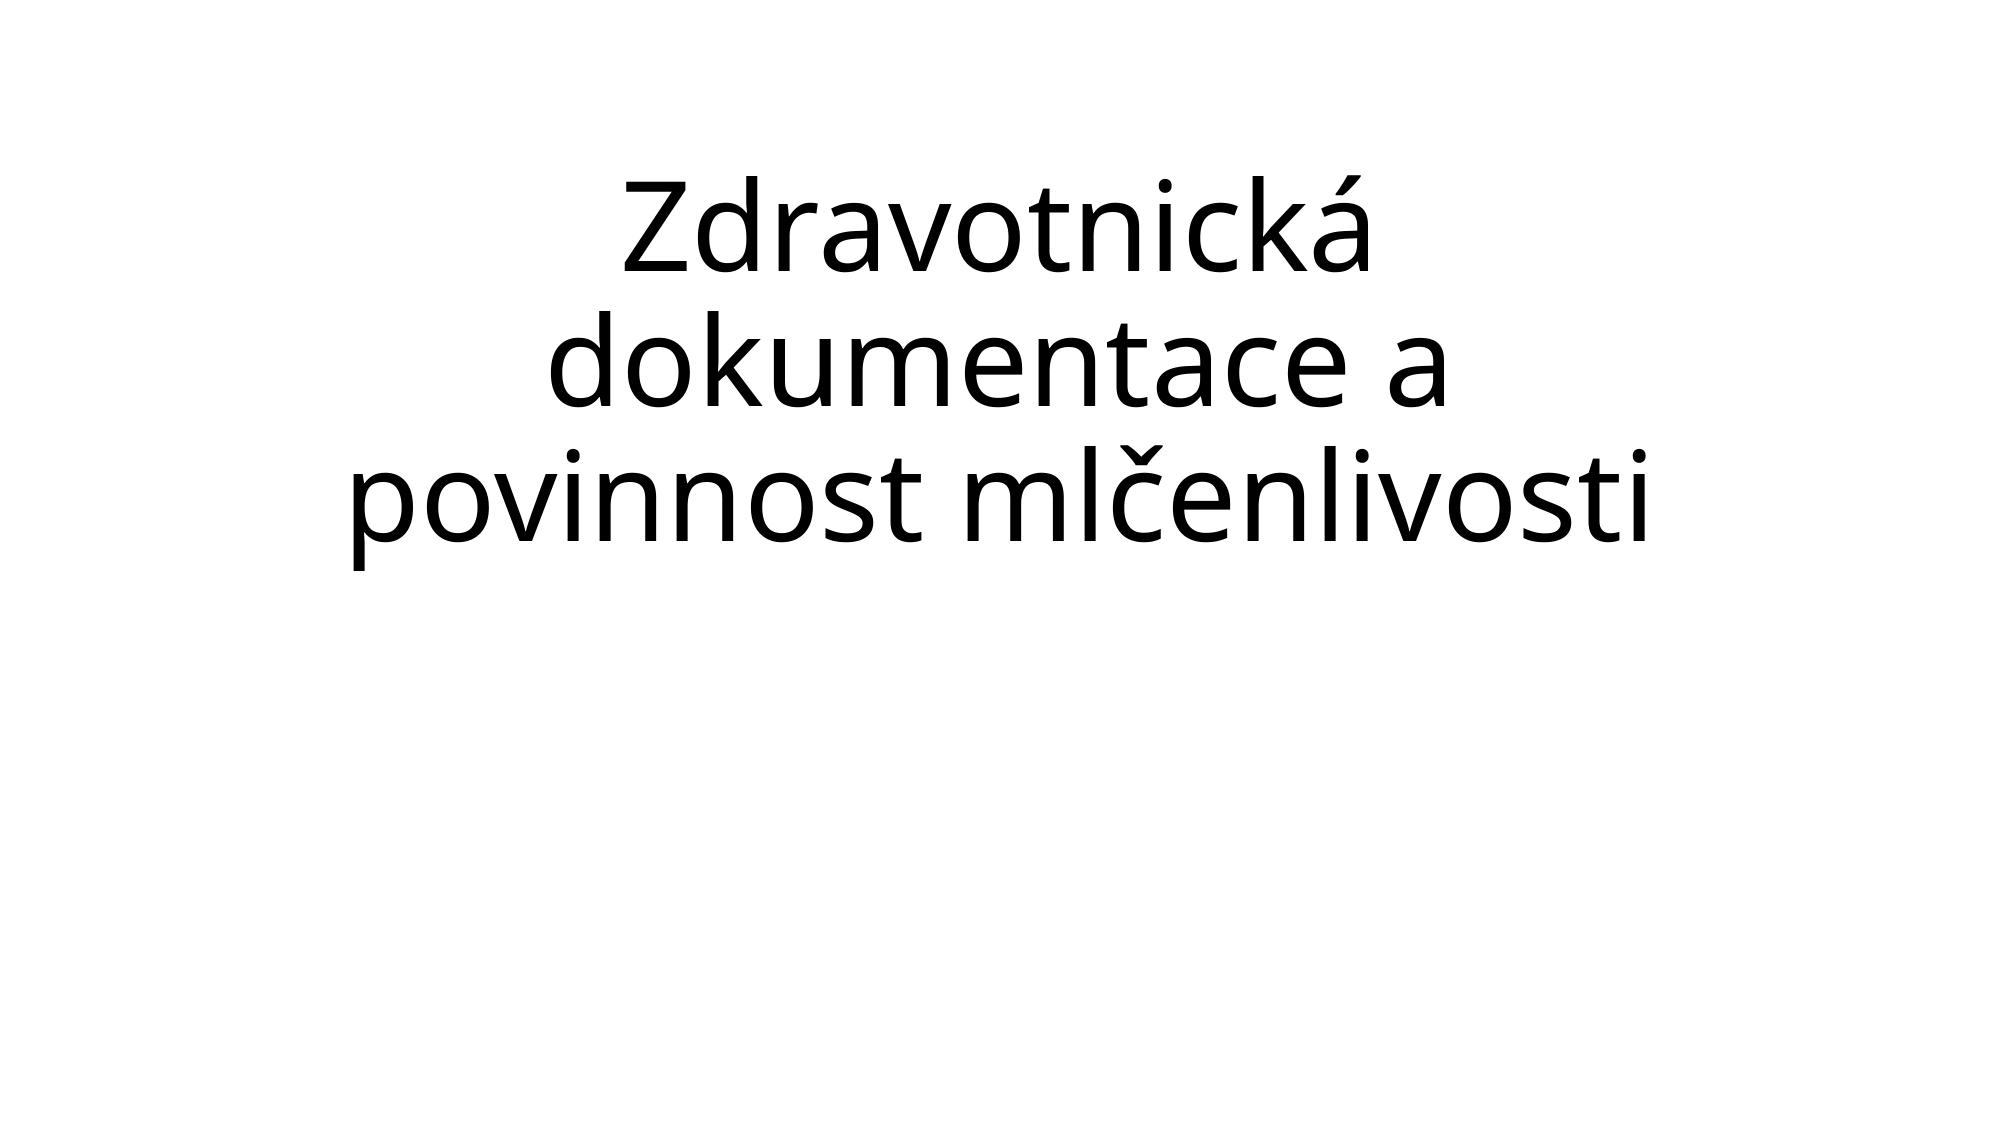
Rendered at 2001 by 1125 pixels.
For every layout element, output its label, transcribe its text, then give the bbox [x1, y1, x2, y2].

title Zdravotnická dokumentace a povinnost mlčenlivosti [249, 184, 1750, 576]
